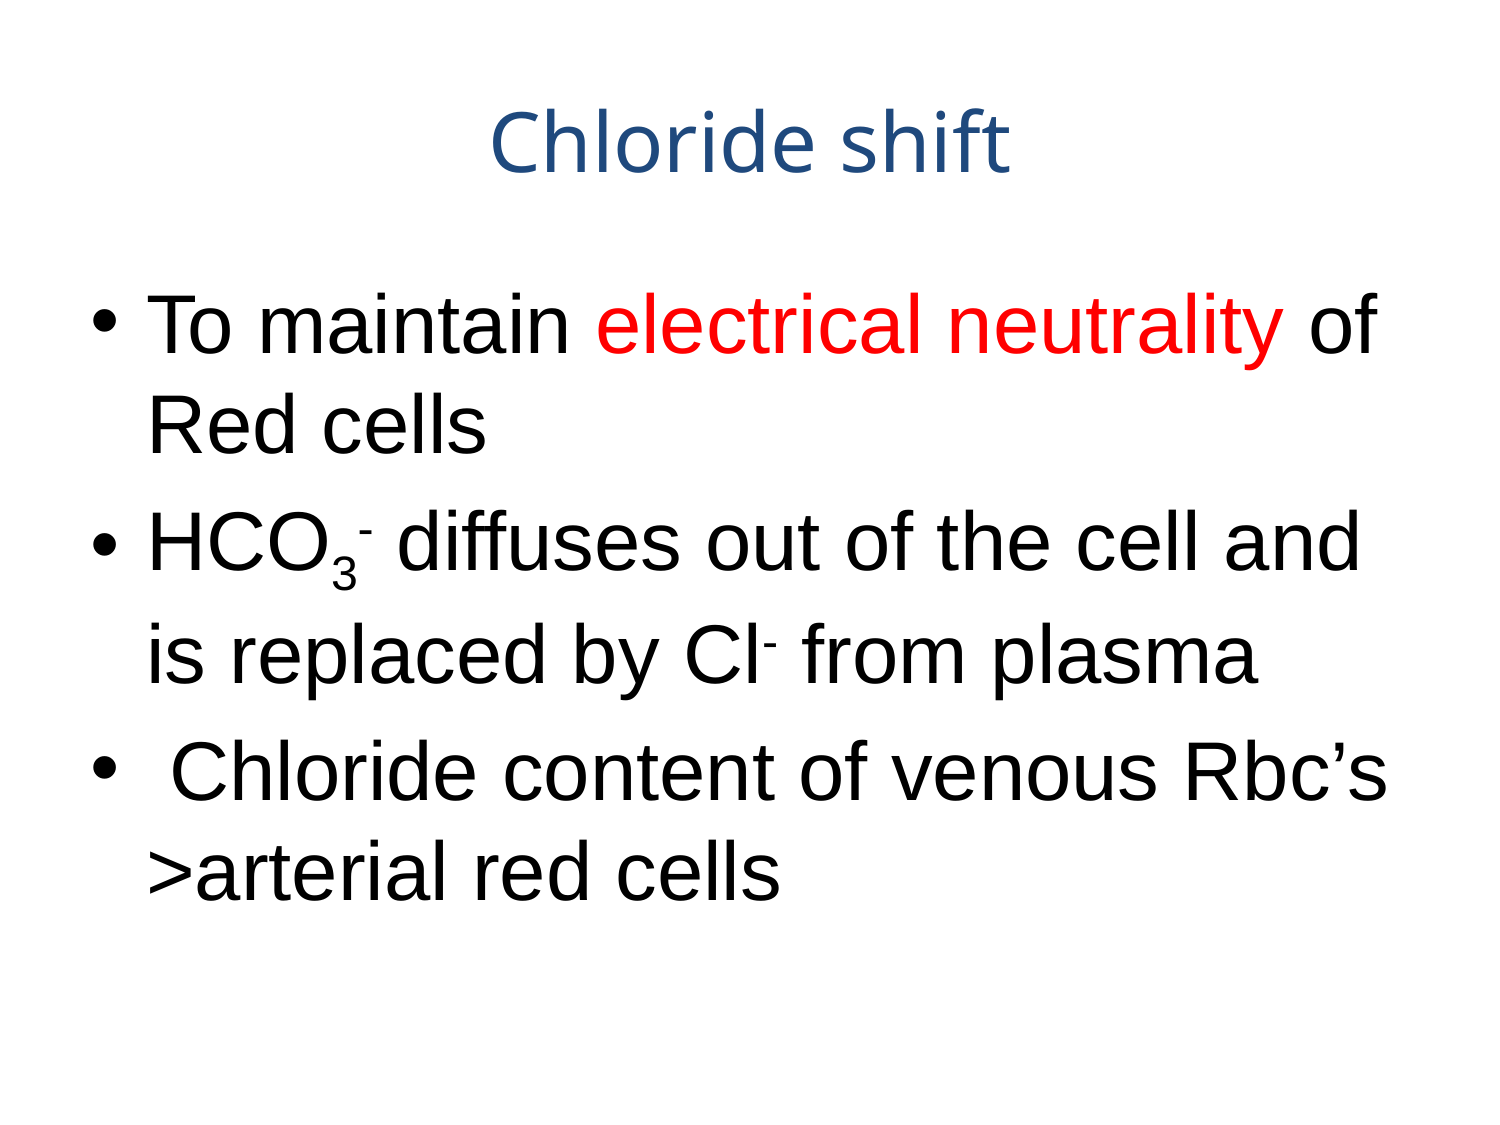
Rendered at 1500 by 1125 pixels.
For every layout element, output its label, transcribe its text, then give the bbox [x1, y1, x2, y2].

list To maintain electrical neutrality of Red cells HCO3- diffuses out of the cell and is replaced by Cl- from plasma Chloride content of venous Rbc’s >arterial red cells [75, 262, 1425, 1005]
title Chloride shift [75, 45, 1425, 233]
